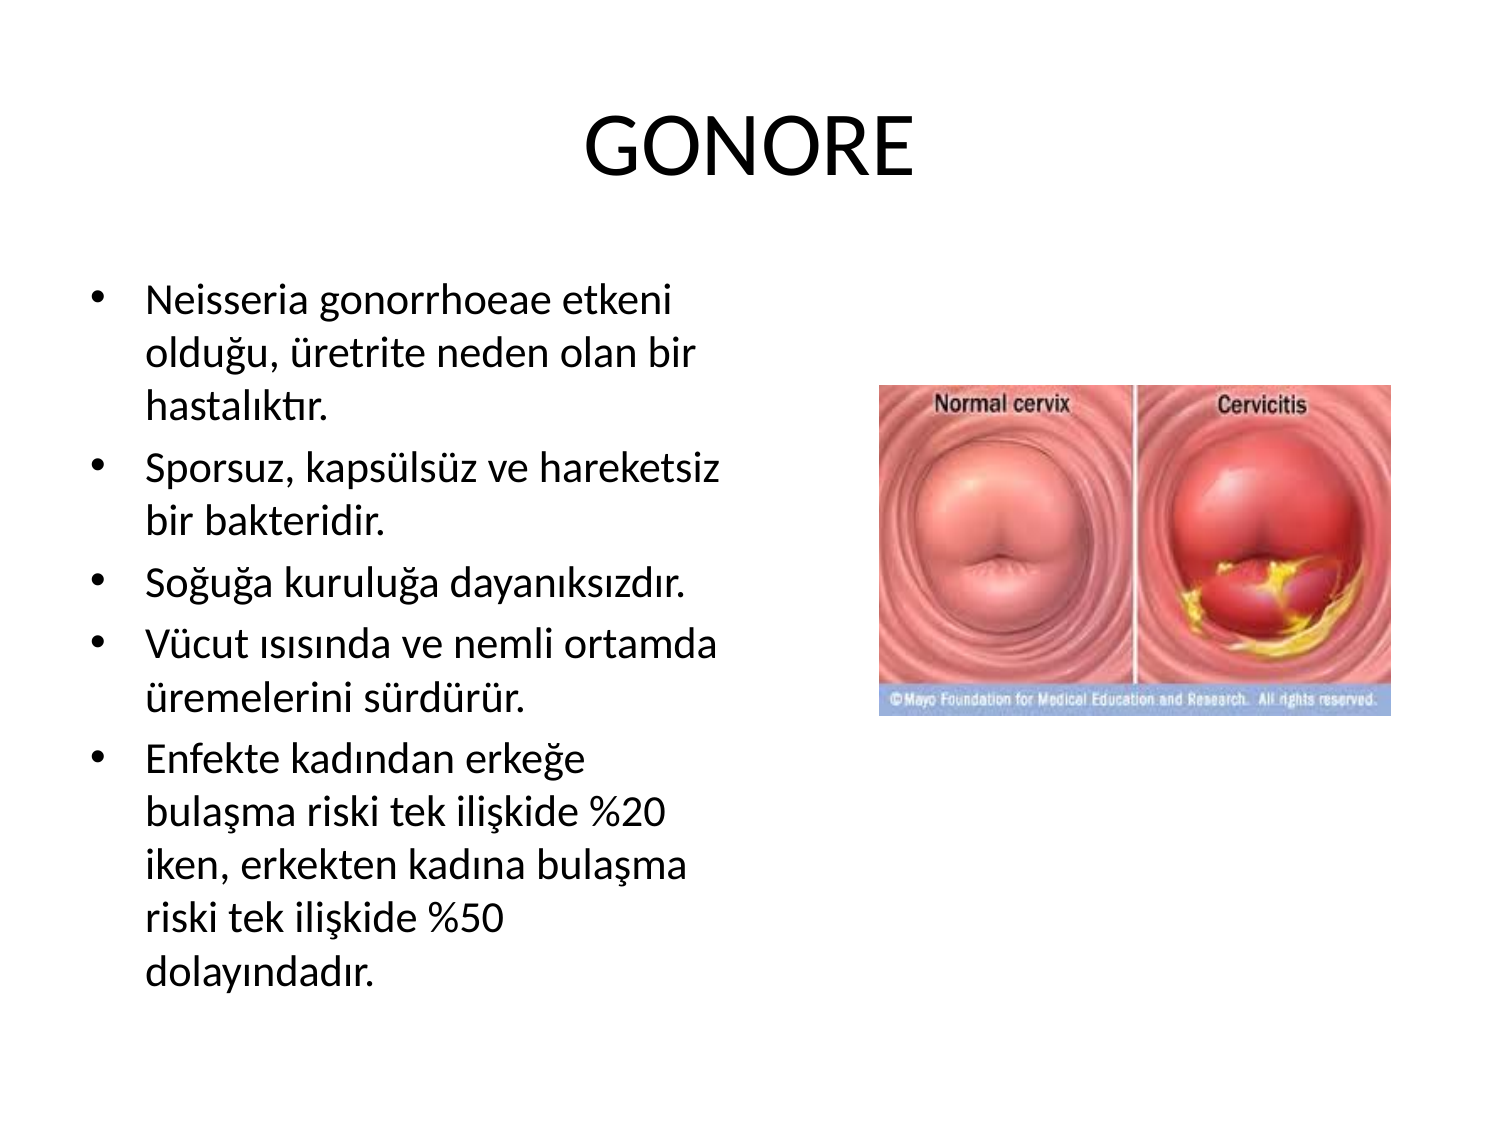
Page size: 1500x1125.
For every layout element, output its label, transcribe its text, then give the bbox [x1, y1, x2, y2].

picture [879, 385, 1391, 717]
title GONORE [75, 45, 1425, 233]
list Neisseria gonorrhoeae etkeni olduğu, üretrite neden olan bir hastalıktır. Sporsuz, kapsülsüz ve hareketsiz bir bakteridir. Soğuğa kuruluğa dayanıksızdır. Vücut ısısında ve nemli ortamda üremelerini sürdürür. Enfekte kadından erkeğe bulaşma riski tek ilişkide %20 iken, erkekten kadına bulaşma riski tek ilişkide %50 dolayındadır. [75, 262, 738, 1005]
